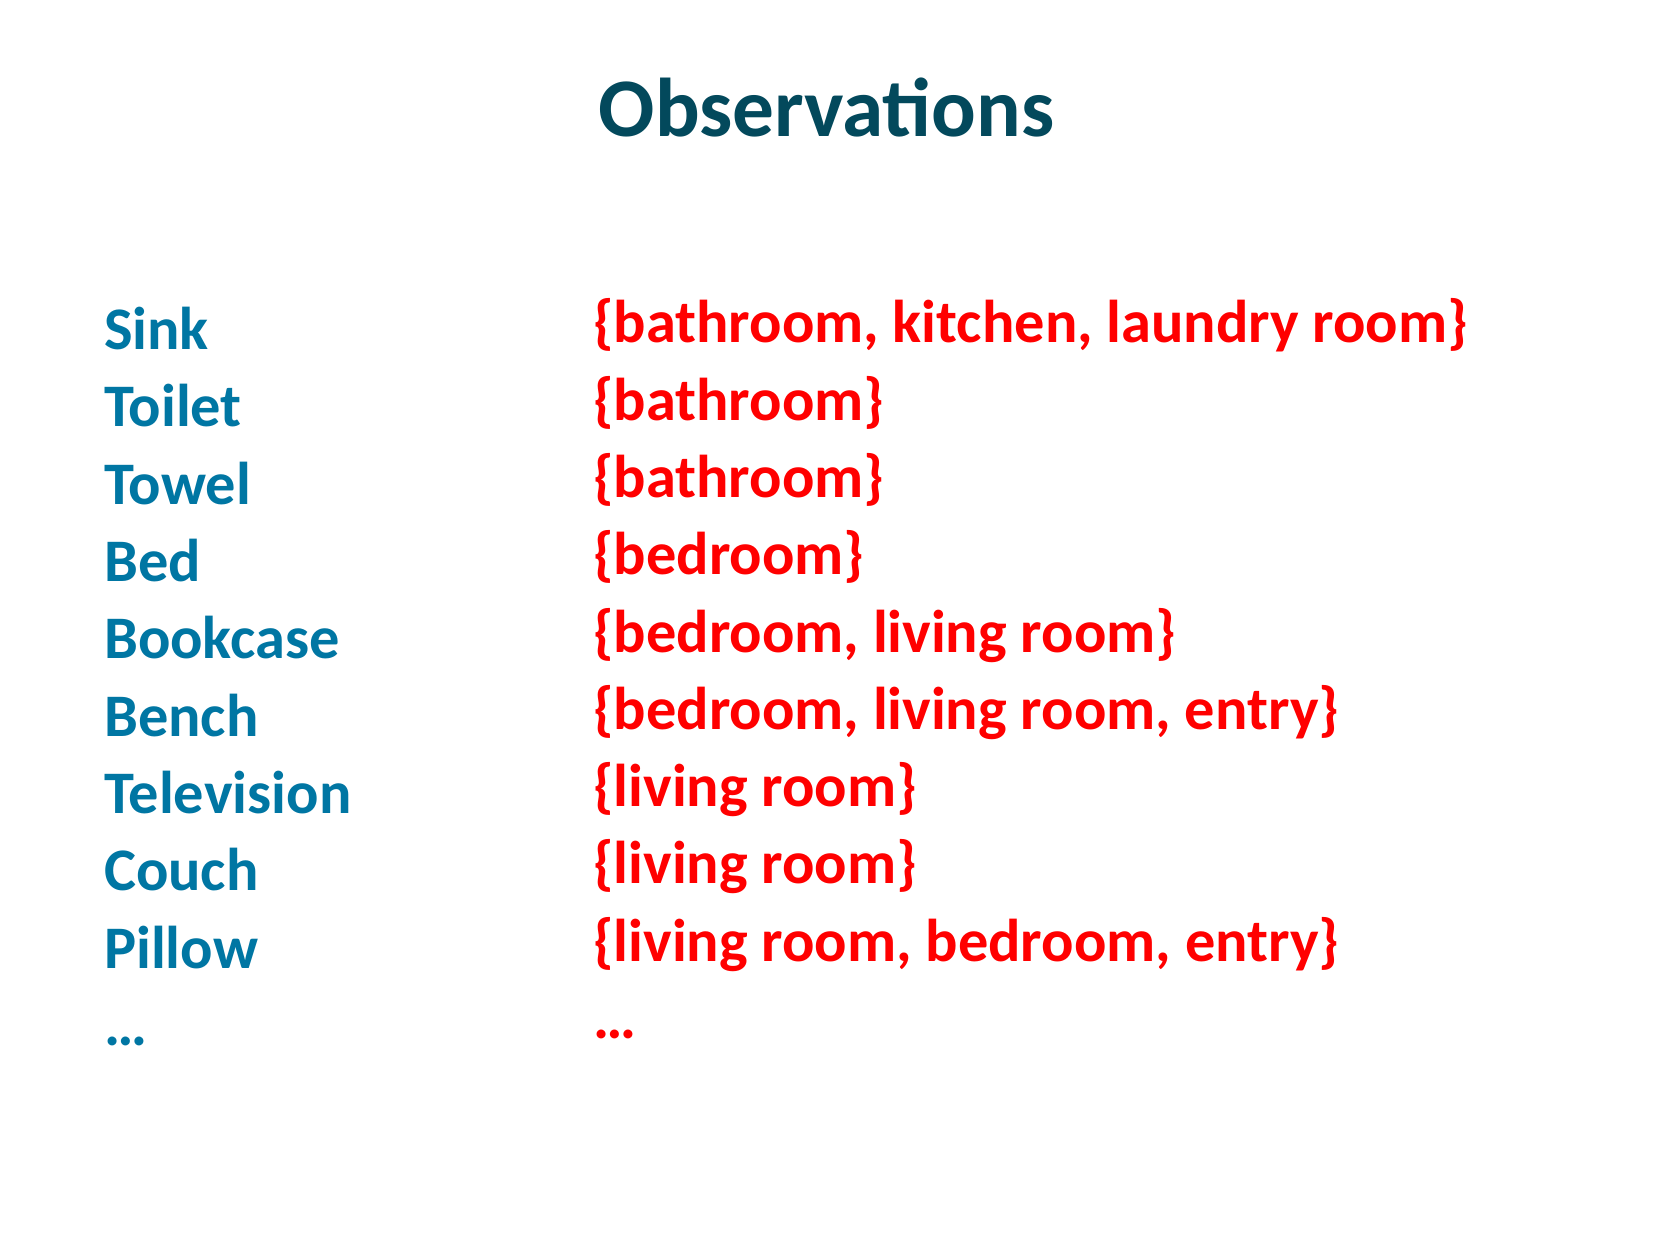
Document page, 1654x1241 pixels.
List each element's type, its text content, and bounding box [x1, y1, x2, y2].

list {bathroom, kitchen, laundry room} {bathroom} {bathroom} {bedroom} {bedroom, living room} {bedroom, living room, entry} {living room} {living room} {living room, bedroom, entry} … [576, 282, 1572, 1102]
title Observations [82, 27, 1571, 180]
list Sink Toilet Towel Bed Bookcase Bench Television Couch Pillow … [82, 289, 813, 1108]
